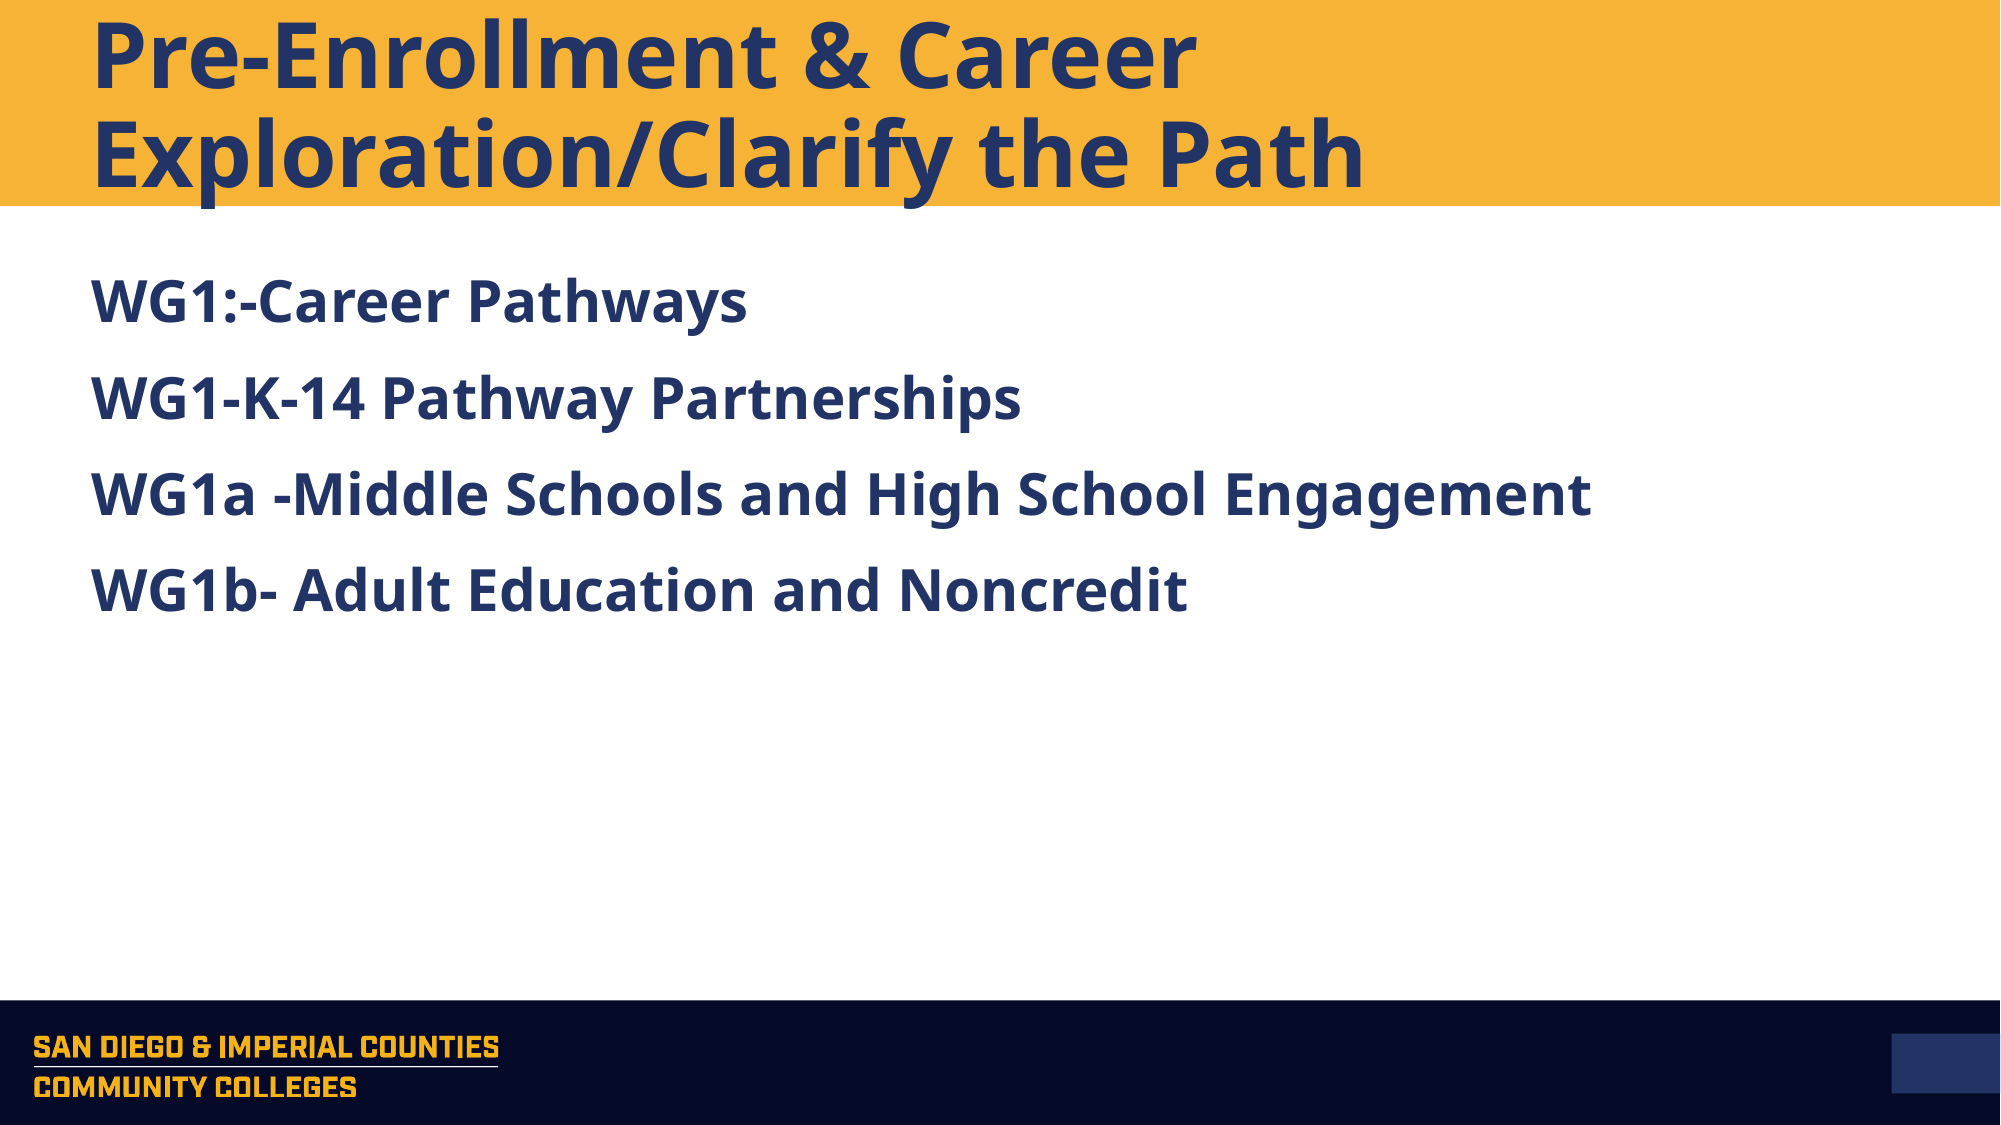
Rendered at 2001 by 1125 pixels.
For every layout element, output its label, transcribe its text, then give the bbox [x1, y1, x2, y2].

title Pre-Enrollment & Career Exploration/Clarify the Path [75, 0, 1919, 218]
list WG1:-Career Pathways WG1-K-14 Pathway Partnerships WG1a -Middle Schools and High School Engagement WG1b- Adult Education and Noncredit [76, 265, 1919, 919]
